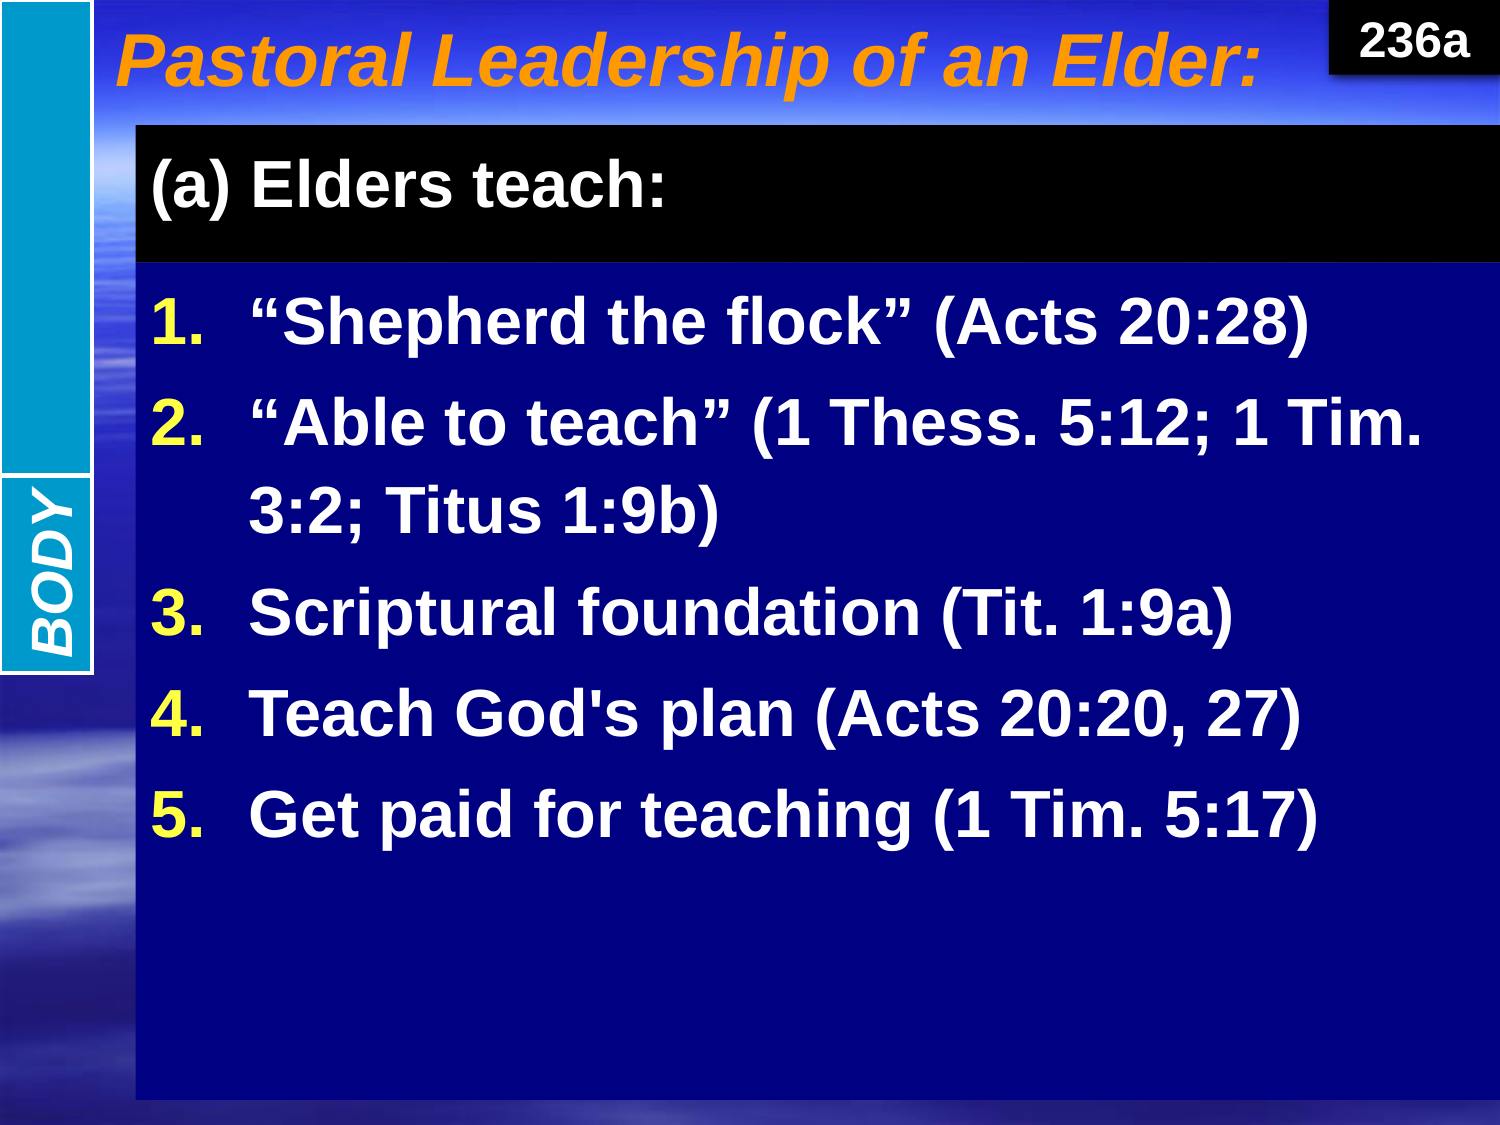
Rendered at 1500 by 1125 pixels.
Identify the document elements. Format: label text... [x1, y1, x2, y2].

text_box BODY [0, 475, 92, 674]
text_box 236a [1328, 0, 1500, 75]
picture [0, 0, 1500, 1125]
subtitle (a) Elders teach: [135, 125, 1500, 263]
text_box “Shepherd the flock” (Acts 20:28) “Able to teach” (1 Thess. 5:12; 1 Tim. 3:2; Titus 1:9b) Scriptural foundation (Tit. 1:9a) Teach God's plan (Acts 20:20, 27) Get paid for teaching (1 Tim. 5:17) [135, 263, 1500, 1100]
text_box INTRODUCTION [0, 0, 92, 475]
title Pastoral Leadership of an Elder: [100, 0, 1317, 114]
